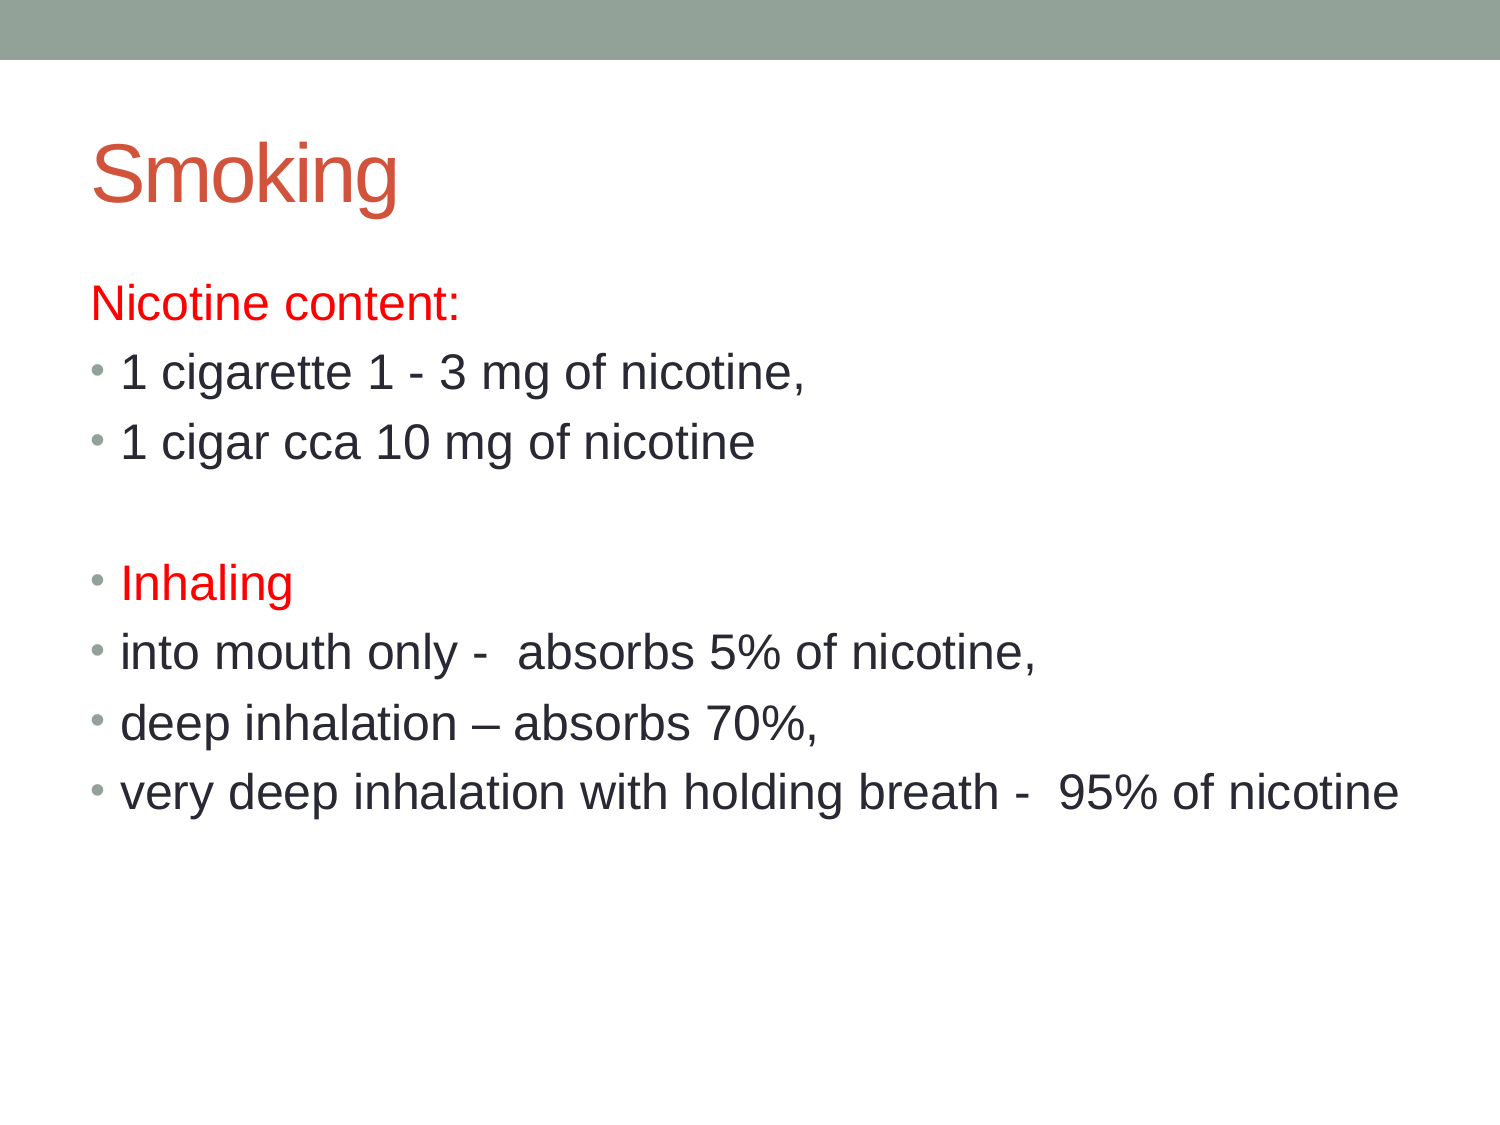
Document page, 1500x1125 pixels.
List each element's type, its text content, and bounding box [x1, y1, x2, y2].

list Nicotine content: 1 cigarette 1 - 3 mg of nicotine, 1 cigar cca 10 mg of nicotine Inhaling into mouth only - absorbs 5% of nicotine, deep inhalation – absorbs 70%, very deep inhalation with holding breath - 95% of nicotine [75, 262, 1425, 1063]
title Smoking [75, 87, 1425, 250]
